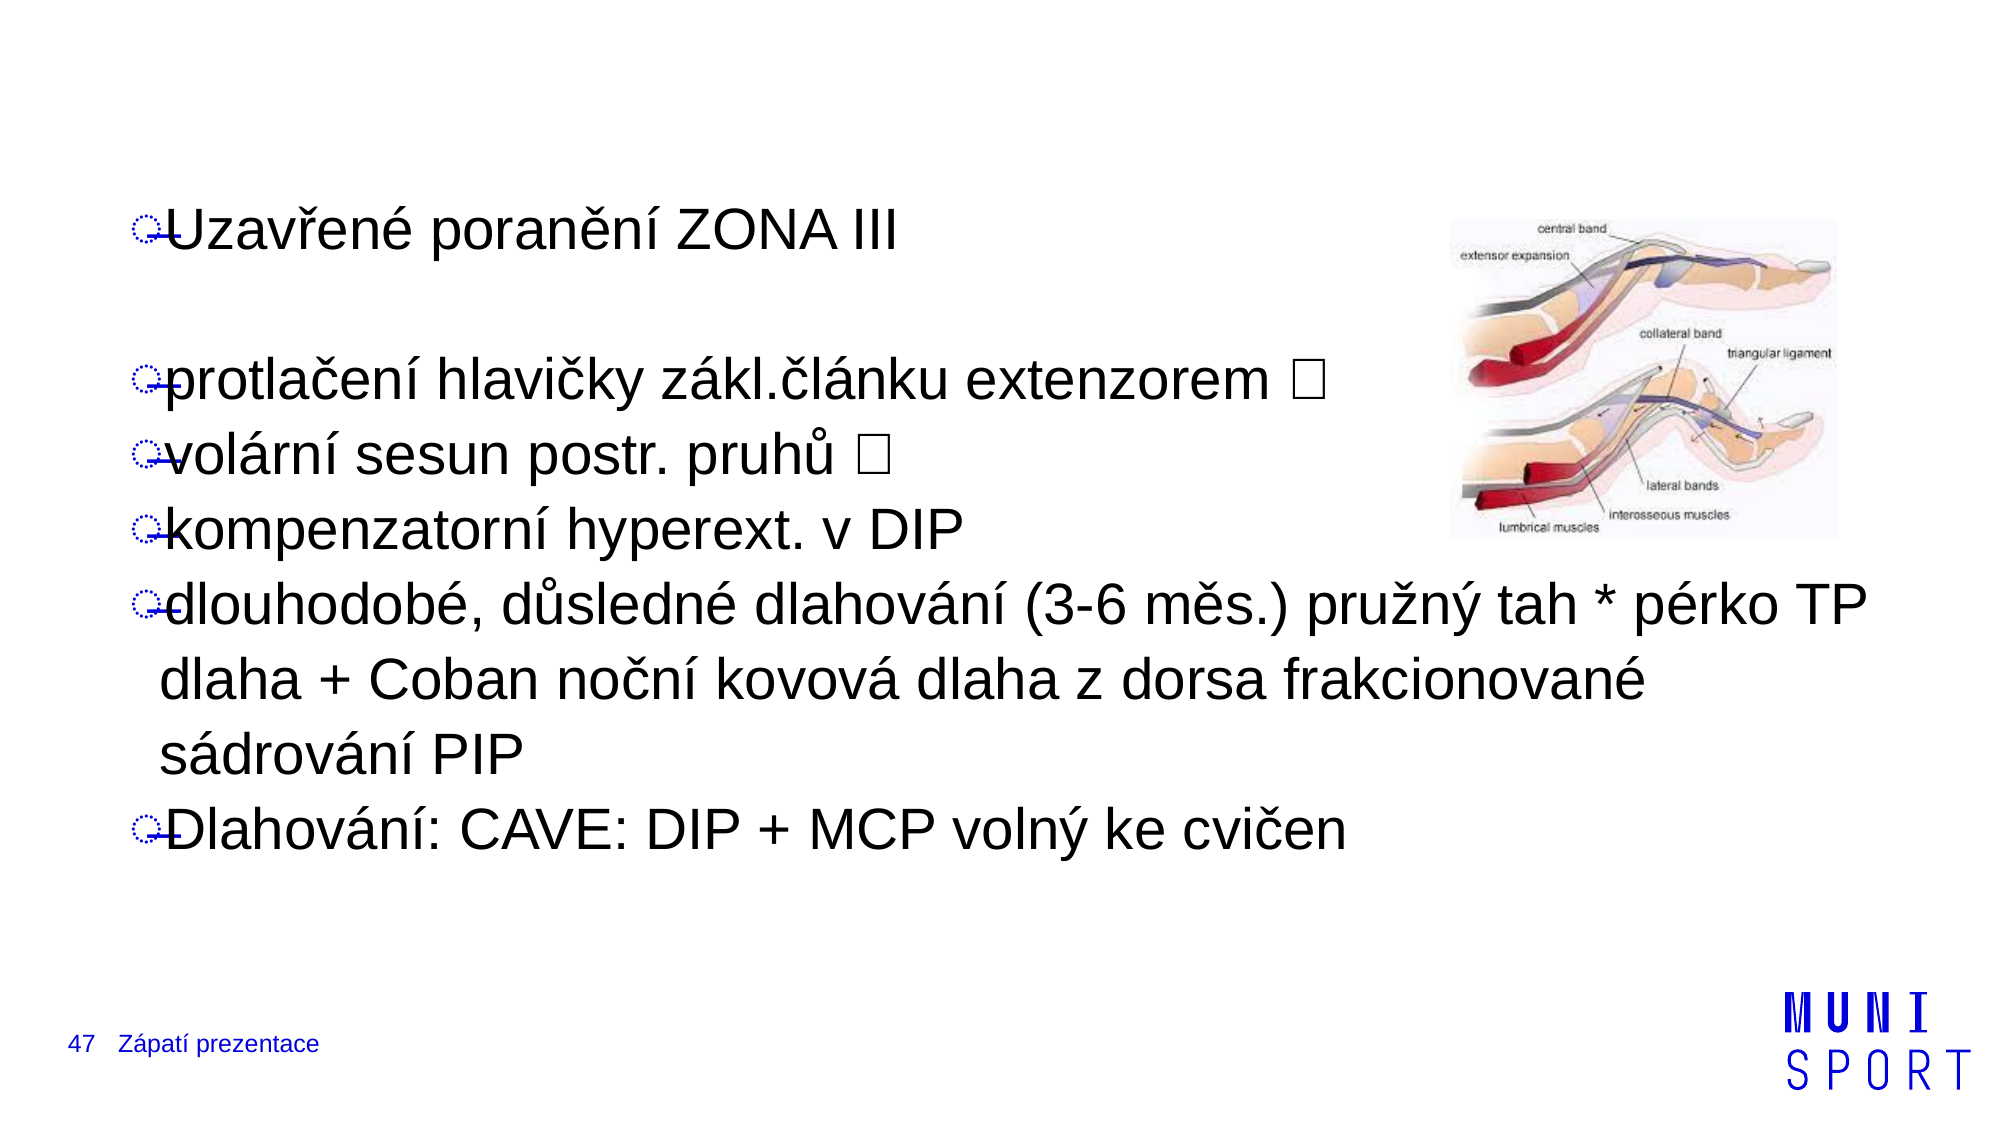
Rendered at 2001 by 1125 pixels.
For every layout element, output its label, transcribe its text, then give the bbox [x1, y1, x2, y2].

list Uzavřené poranění ZONA III protlačení hlavičky zákl.článku extenzorem  volární sesun postr. pruhů  kompenzatorní hyperext. v DIP dlouhodobé, důsledné dlahování (3-6 měs.) pružný tah * pérko TP dlaha + Coban noční kovová dlaha z dorsa frakcionované sádrování PIP Dlahování: CAVE: DIP + MCP volný ke cvičen [117, 185, 1882, 1007]
footer Zápatí prezentace [118, 1021, 1418, 1063]
picture [1450, 219, 1837, 539]
slide_number 47 [67, 1021, 110, 1063]
